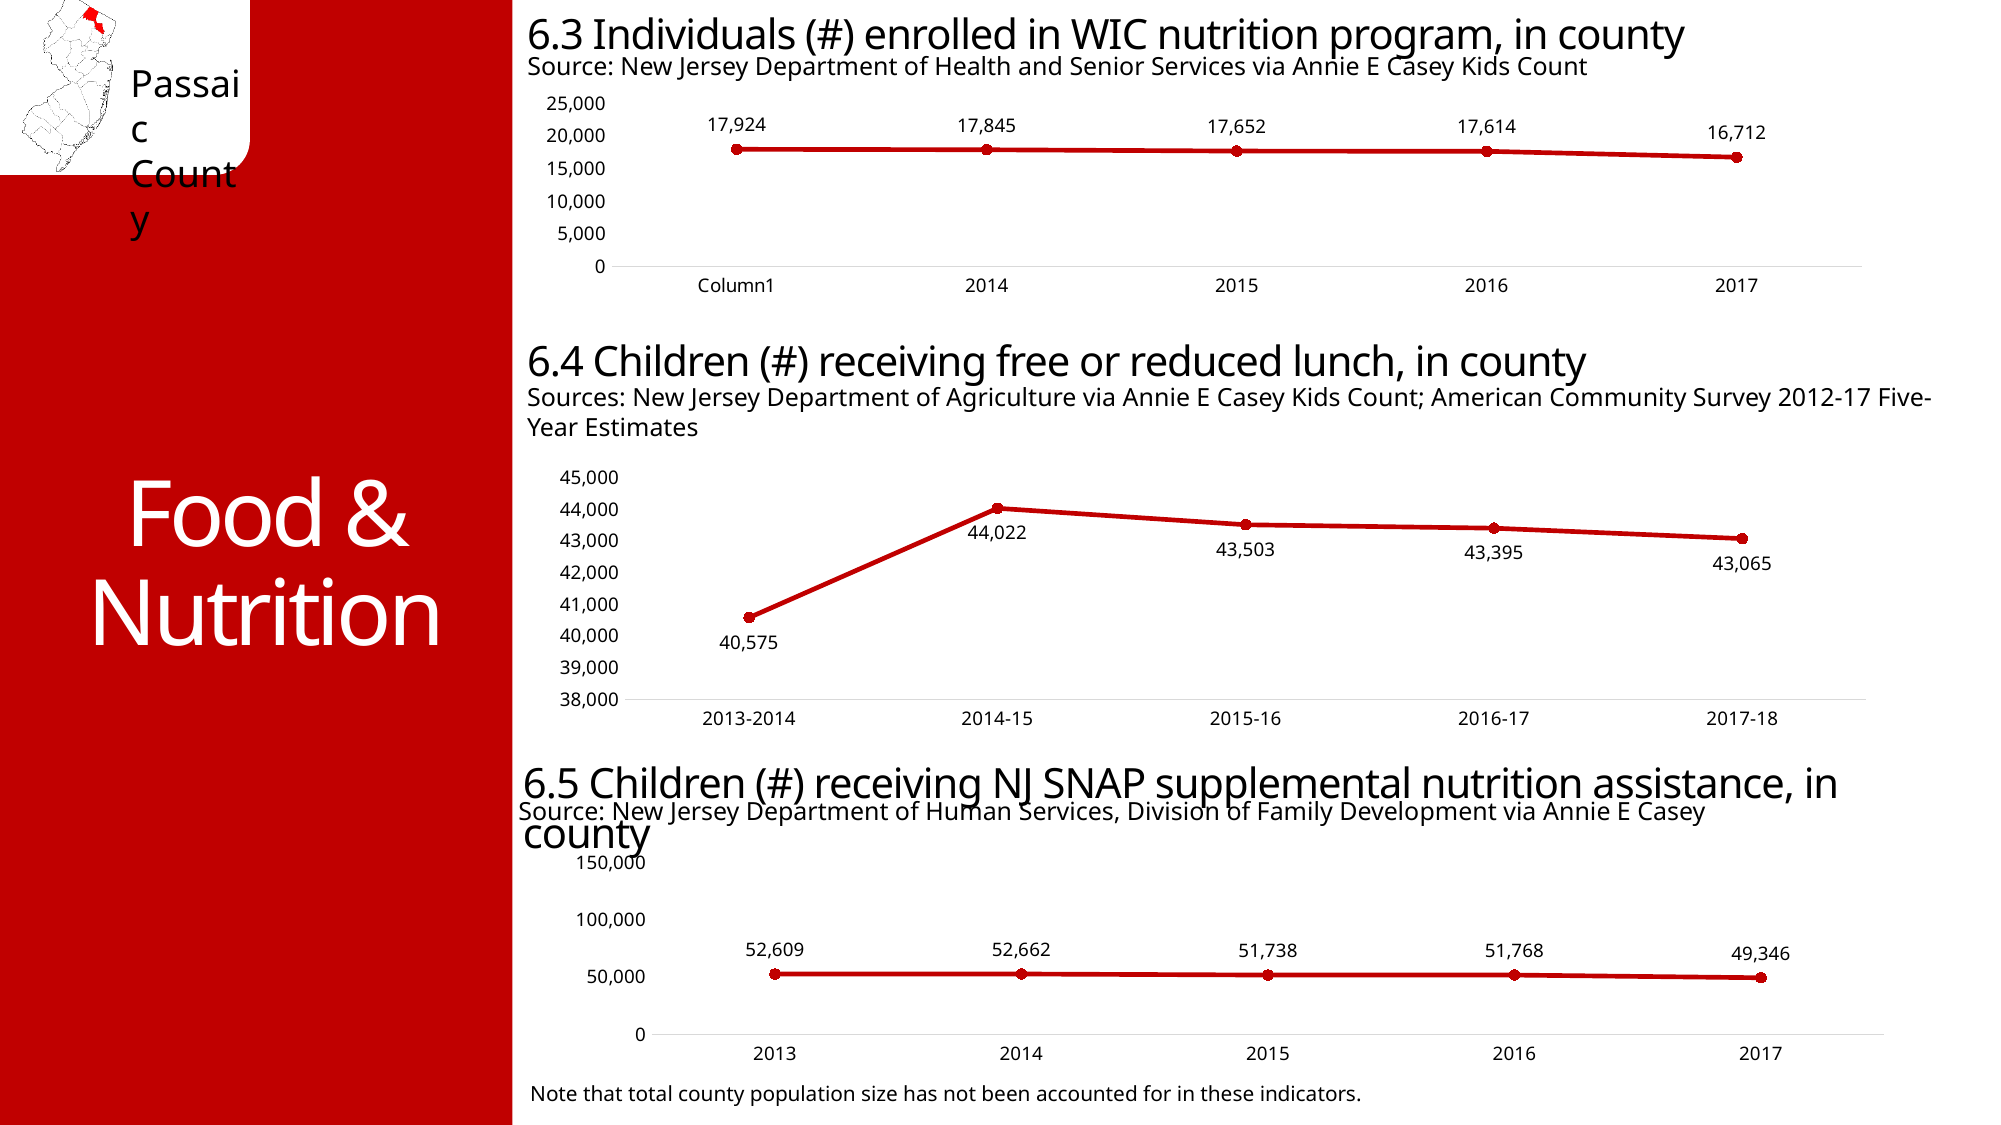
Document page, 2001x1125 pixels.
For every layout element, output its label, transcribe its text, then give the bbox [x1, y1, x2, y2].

chart [532, 458, 1894, 738]
picture [22, 0, 116, 116]
text_box Note that total county population size has not been accounted for in these indicators. [515, 1073, 1608, 1125]
text_box Source: New Jersey Department of Human Services, Division of Family Development via Annie E Casey [503, 787, 1887, 863]
text_box 6.5 Children (#) receiving NJ SNAP supplemental nutrition assistance, in county [508, 749, 1988, 865]
chart [520, 86, 1894, 318]
text_box Source: New Jersey Department of Health and Senior Services via Annie E Casey Kids Count [512, 42, 1891, 88]
text_box 6.3 Individuals (#) enrolled in WIC nutrition program, in county [512, 0, 1992, 65]
text_box 6.4 Children (#) receiving free or reduced lunch, in county [512, 327, 1992, 373]
chart [532, 848, 1894, 1083]
text_box Sources: New Jersey Department of Agriculture via Annie E Casey Kids Count; American Community Survey 2012-17 Five-Year Estimates [512, 373, 1992, 449]
text_box Food & Nutrition [0, 116, 533, 1017]
